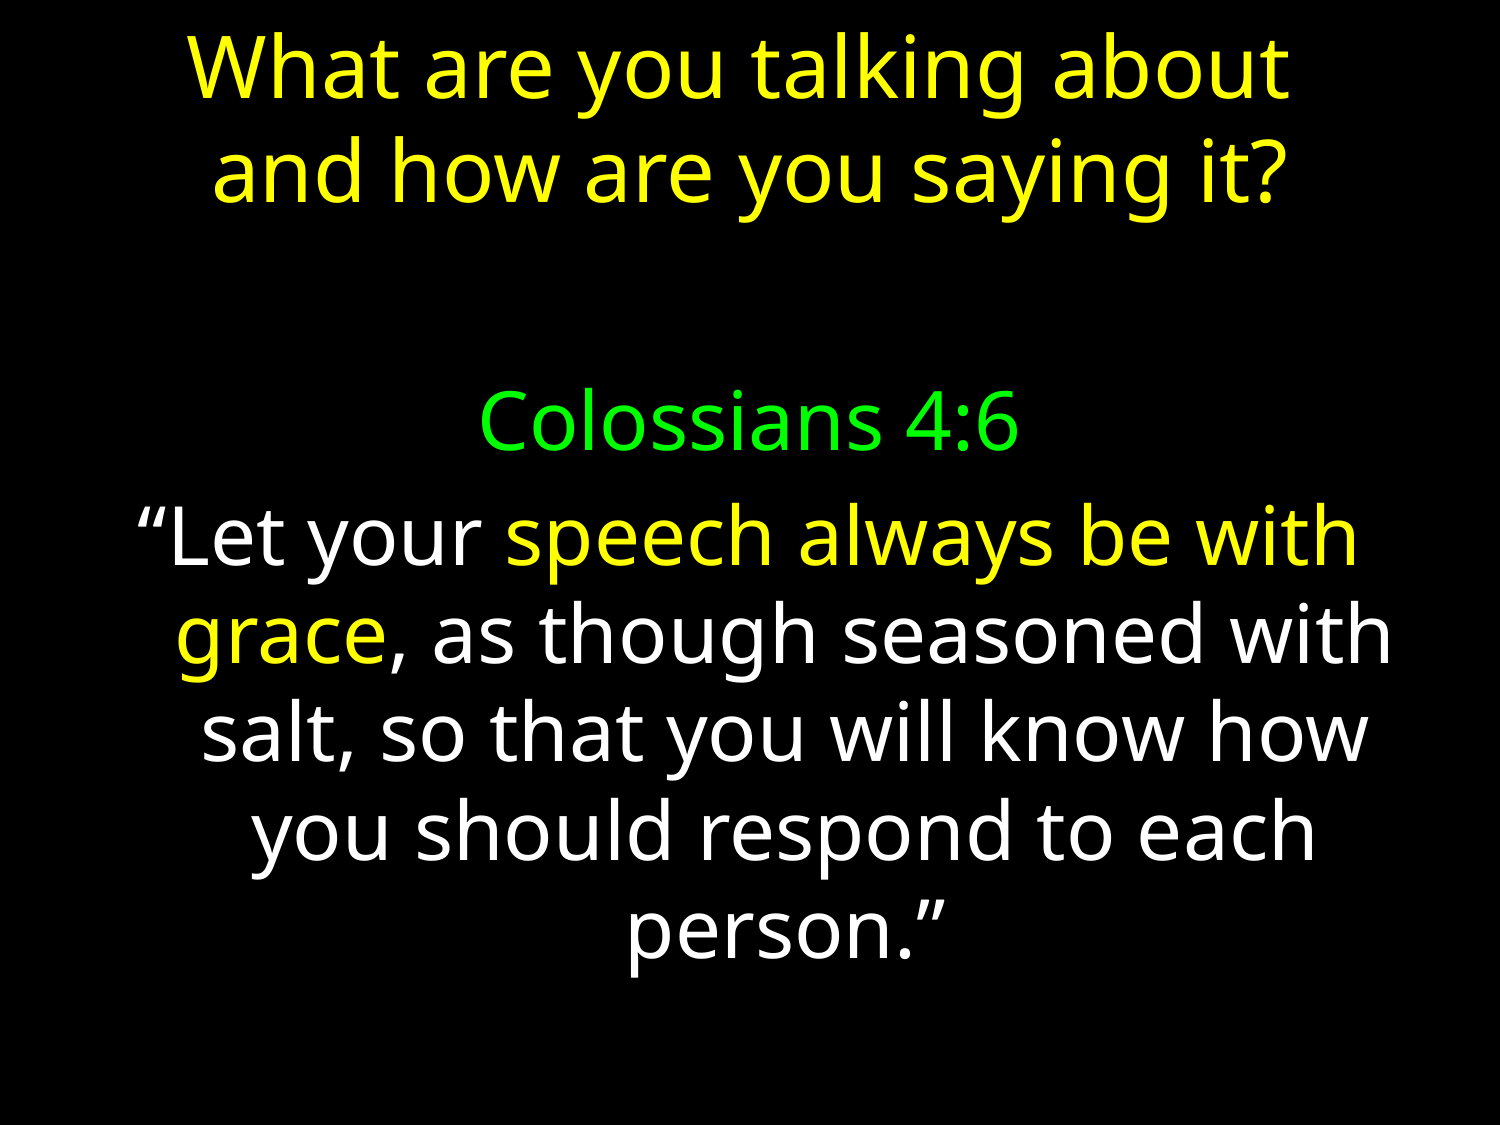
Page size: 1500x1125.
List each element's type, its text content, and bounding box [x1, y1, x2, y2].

list Colossians 4:6 “Let your speech always be with grace, as though seasoned with salt, so that you will know how you should respond to each person.” [75, 262, 1425, 1005]
title What are you talking about and how are you saying it? [0, 0, 1500, 233]
